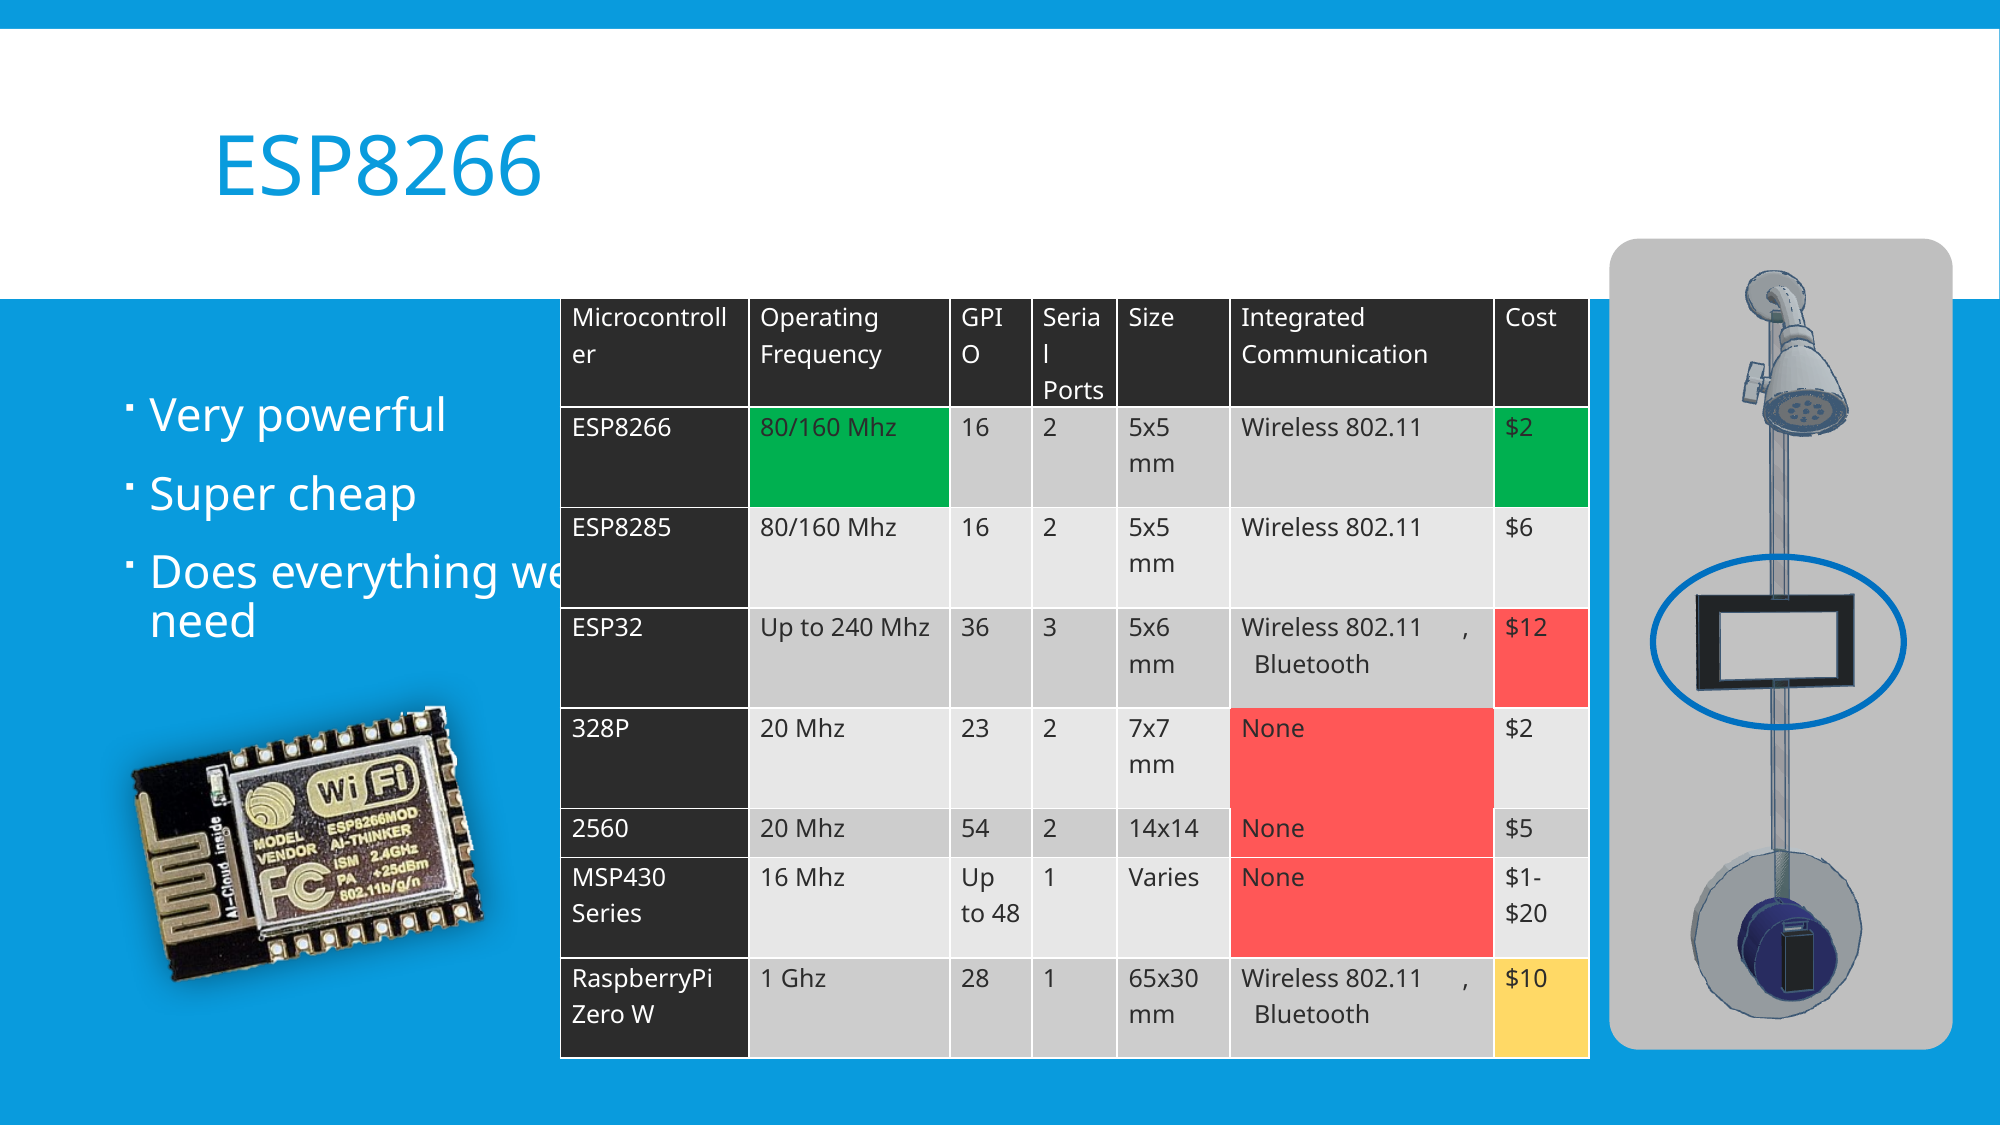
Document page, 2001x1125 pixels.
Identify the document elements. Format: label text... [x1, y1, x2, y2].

table_cell $12 [1495, 609, 1588, 707]
table_header GPIO [951, 299, 1031, 406]
table_cell ESP32 [586, 609, 748, 707]
table_cell 14x14 [1118, 809, 1229, 857]
table_header Integrated Communication [1231, 299, 1493, 406]
table_cell 54 [951, 809, 1031, 857]
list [28, 580, 579, 1125]
table_cell 1 Ghz [750, 959, 949, 1057]
table_cell 36 [951, 609, 1031, 707]
table_cell 328P [586, 709, 748, 808]
table_cell 2560 [586, 809, 748, 857]
table_header Serial Ports [1033, 299, 1116, 406]
table_cell 16 [951, 408, 1031, 507]
table_cell 65x30 mm [1118, 959, 1229, 1057]
table_cell Up to 240 Mhz [750, 609, 949, 707]
table_cell 28 [951, 959, 1031, 1057]
table_cell 16 [951, 508, 1031, 607]
table_cell $6 [1495, 508, 1588, 607]
table_cell Wireless 802.11 [1231, 508, 1493, 607]
table_cell 20 Mhz [750, 709, 949, 808]
table_cell 80/160 Mhz [750, 508, 949, 607]
table_cell Varies [1118, 858, 1229, 957]
table_cell ESP8285 [561, 508, 748, 607]
table_cell 5x5 mm [1118, 508, 1229, 607]
table_header Cost [1495, 299, 1588, 406]
table_header Operating Frequency [750, 299, 949, 406]
table_cell $2 [1495, 408, 1588, 507]
table_cell 5x5 mm [1118, 408, 1229, 507]
table_cell None [1230, 708, 1494, 809]
table_cell MSP430 Series [586, 858, 748, 957]
table_cell 1 [1033, 858, 1116, 957]
table_cell ESP8266 [561, 408, 748, 507]
table_cell None [1231, 858, 1493, 957]
table_header Size [1118, 299, 1229, 406]
table_cell RaspberryPi Zero W [586, 959, 748, 1057]
text_box Very powerful Super cheap Does everything we need [104, 384, 560, 575]
table_cell 20 Mhz [750, 809, 949, 857]
table_cell 23 [951, 709, 1031, 808]
table_cell Wireless 802.11 , Bluetooth [1231, 959, 1493, 1057]
table_cell 7x7 mm [1118, 709, 1230, 808]
table_cell 2 [1033, 408, 1116, 507]
table_cell 80/160 Mhz [750, 408, 949, 507]
table_cell 2 [1033, 809, 1116, 857]
table_cell 1 [1033, 959, 1116, 1057]
table_cell 3 [1033, 609, 1116, 707]
table_cell 2 [1033, 508, 1116, 607]
table_cell $10 [1495, 959, 1588, 1057]
table_cell $5 [1495, 809, 1588, 857]
table_cell $1-$20 [1495, 858, 1588, 957]
title ESP8266 [197, 46, 1803, 295]
table_cell $2 [1494, 709, 1588, 808]
table_cell Wireless 802.11 , Bluetooth [1231, 609, 1493, 708]
table_cell 16 Mhz [750, 858, 949, 957]
table_cell Up to 48 [951, 858, 1031, 957]
table_cell 2 [1033, 709, 1116, 808]
table_cell 5x6 mm [1118, 609, 1229, 707]
table_header Microcontroller [561, 299, 748, 406]
table_cell None [1231, 809, 1493, 857]
table_cell Wireless 802.11 [1231, 408, 1493, 507]
picture [1609, 238, 1953, 1049]
